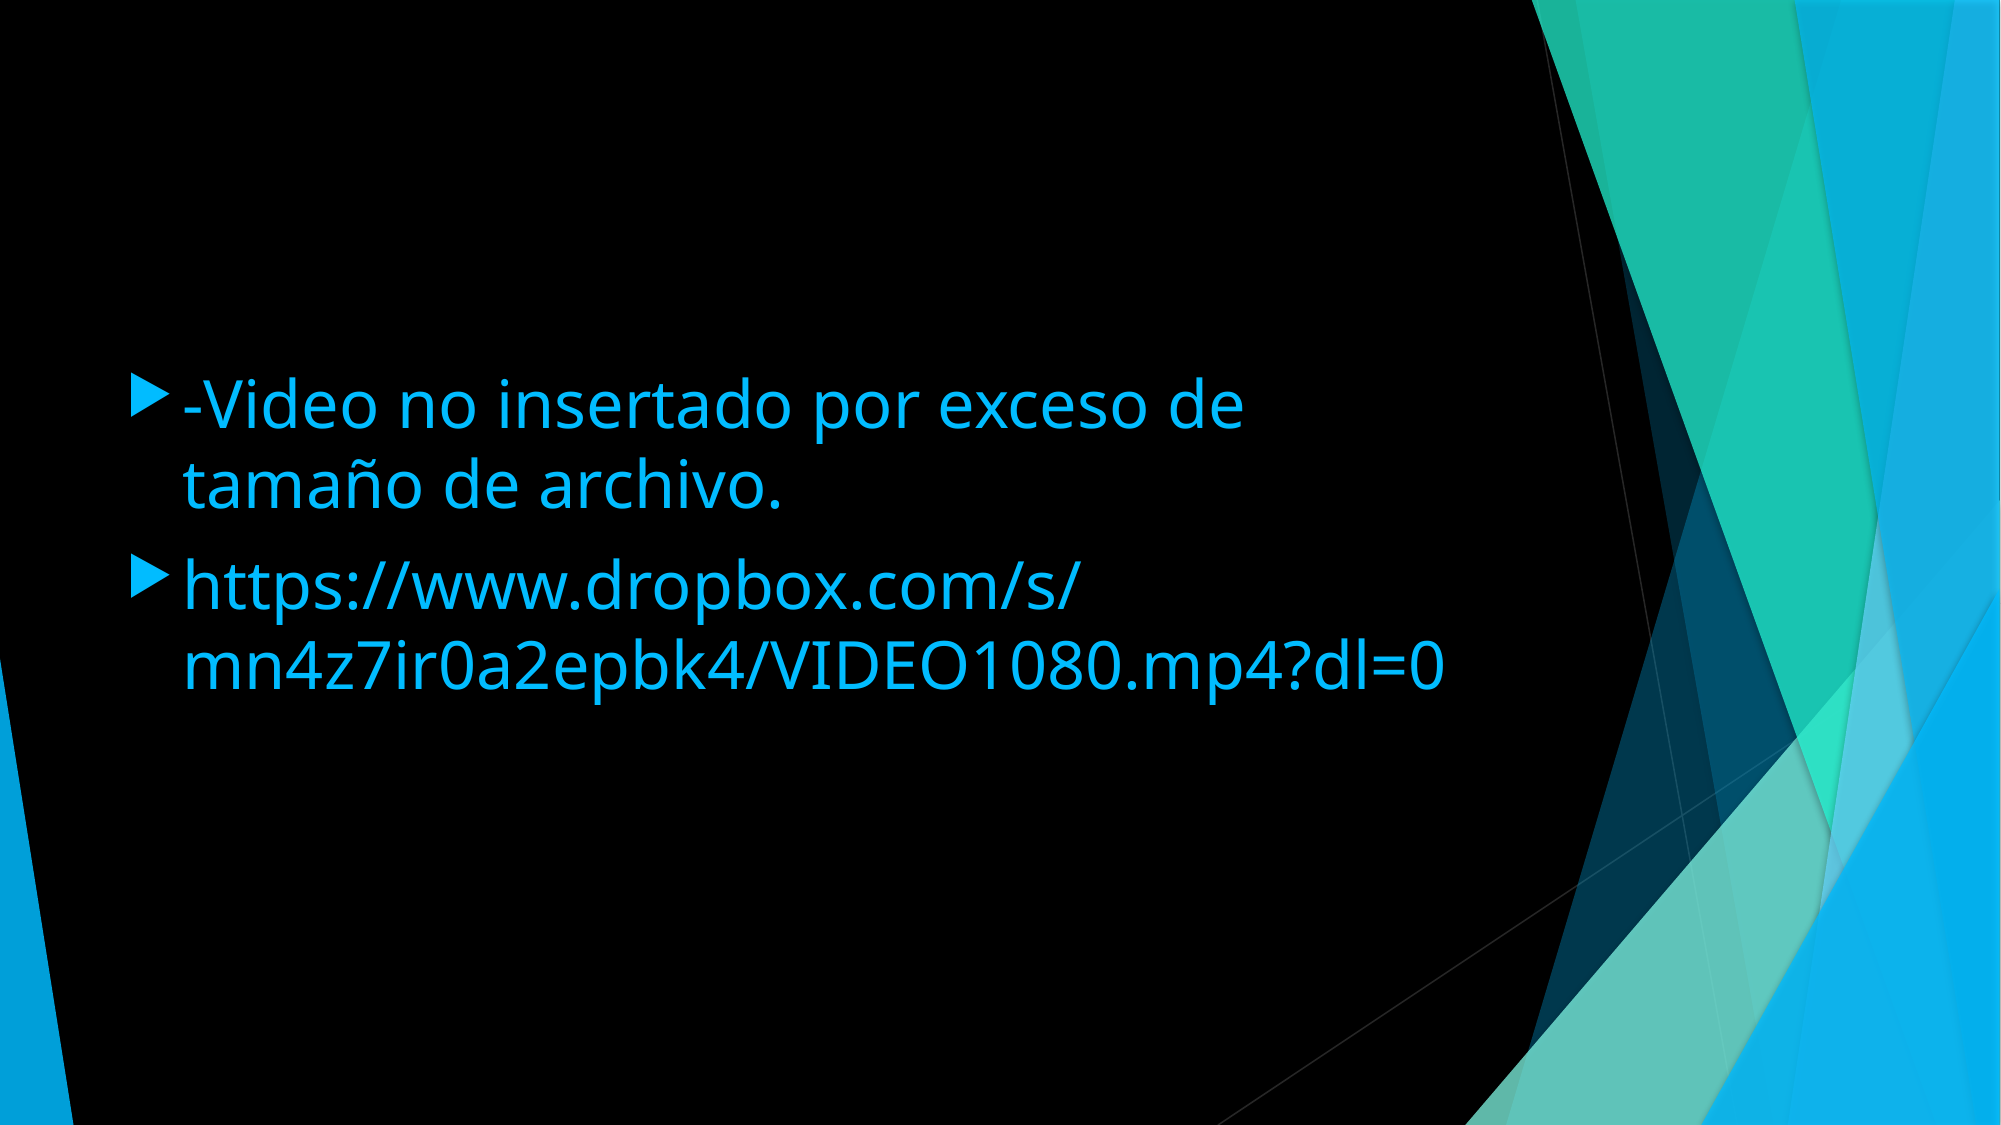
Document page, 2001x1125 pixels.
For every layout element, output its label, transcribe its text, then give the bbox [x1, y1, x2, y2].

list -Video no insertado por exceso de tamaño de archivo. https://www.dropbox.com/s/mn4z7ir0a2epbk4/VIDEO1080.mp4?dl=0 [111, 354, 1522, 992]
